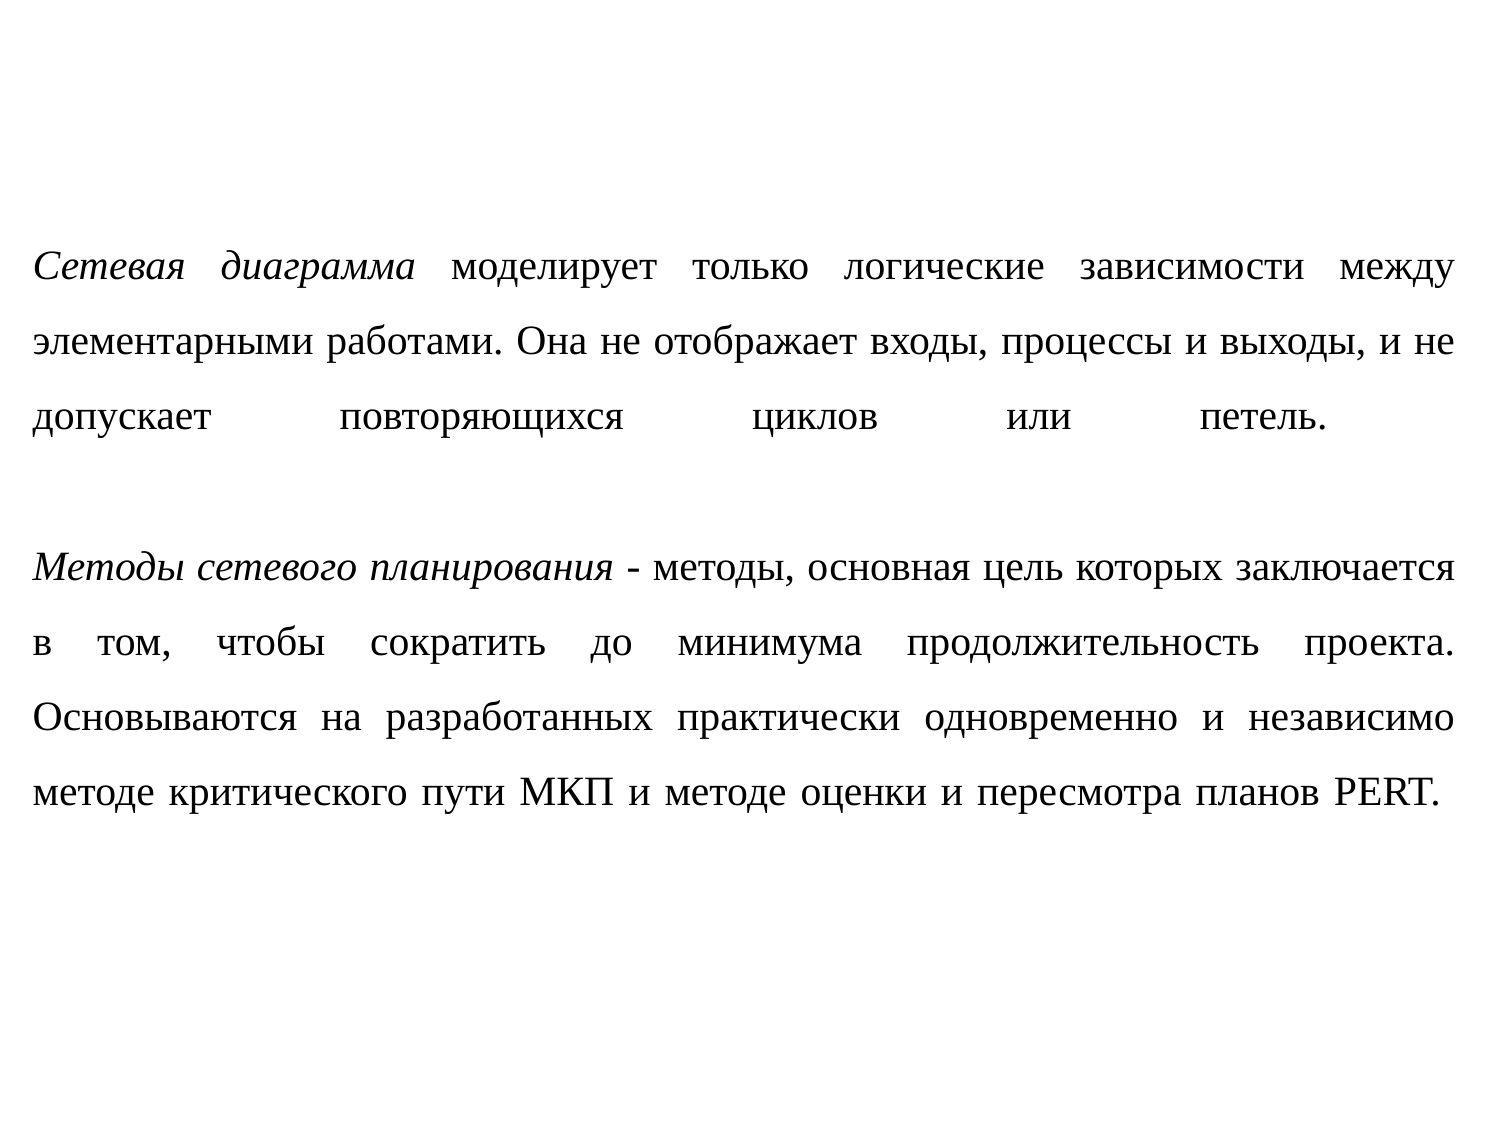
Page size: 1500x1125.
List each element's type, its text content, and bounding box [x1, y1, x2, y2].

title Сетевая диаграмма моделирует только логические зависимости между элементарными работами. Она не отображает входы, процессы и выходы, и не допускает повторяющихся циклов или петель. Методы сетевого планирования - методы, основная цель которых заключается в том, чтобы сократить до минимума продолжительность проекта. Основываются на разработанных практически одновременно и независимо методе критического пути МКП и методе оценки и пересмотра планов PERT. [17, 30, 1471, 1106]
